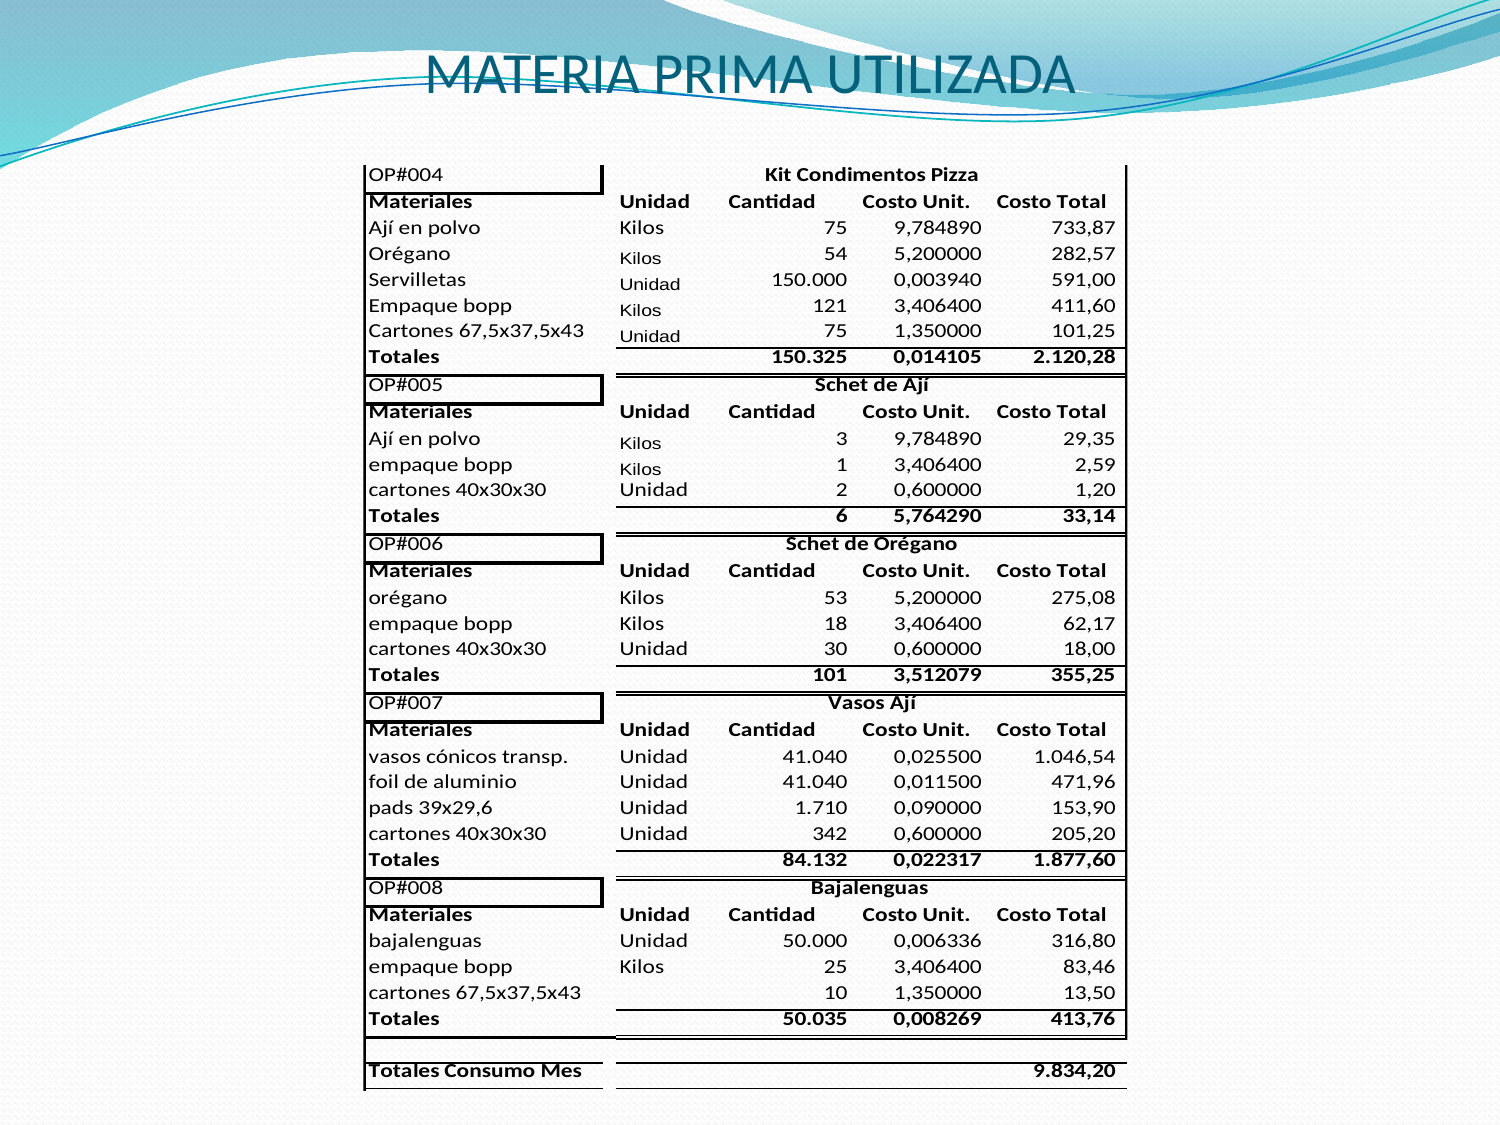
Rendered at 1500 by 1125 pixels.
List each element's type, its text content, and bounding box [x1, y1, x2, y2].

title MATERIA PRIMA UTILIZADA [82, 0, 1432, 106]
picture [363, 163, 1129, 1092]
